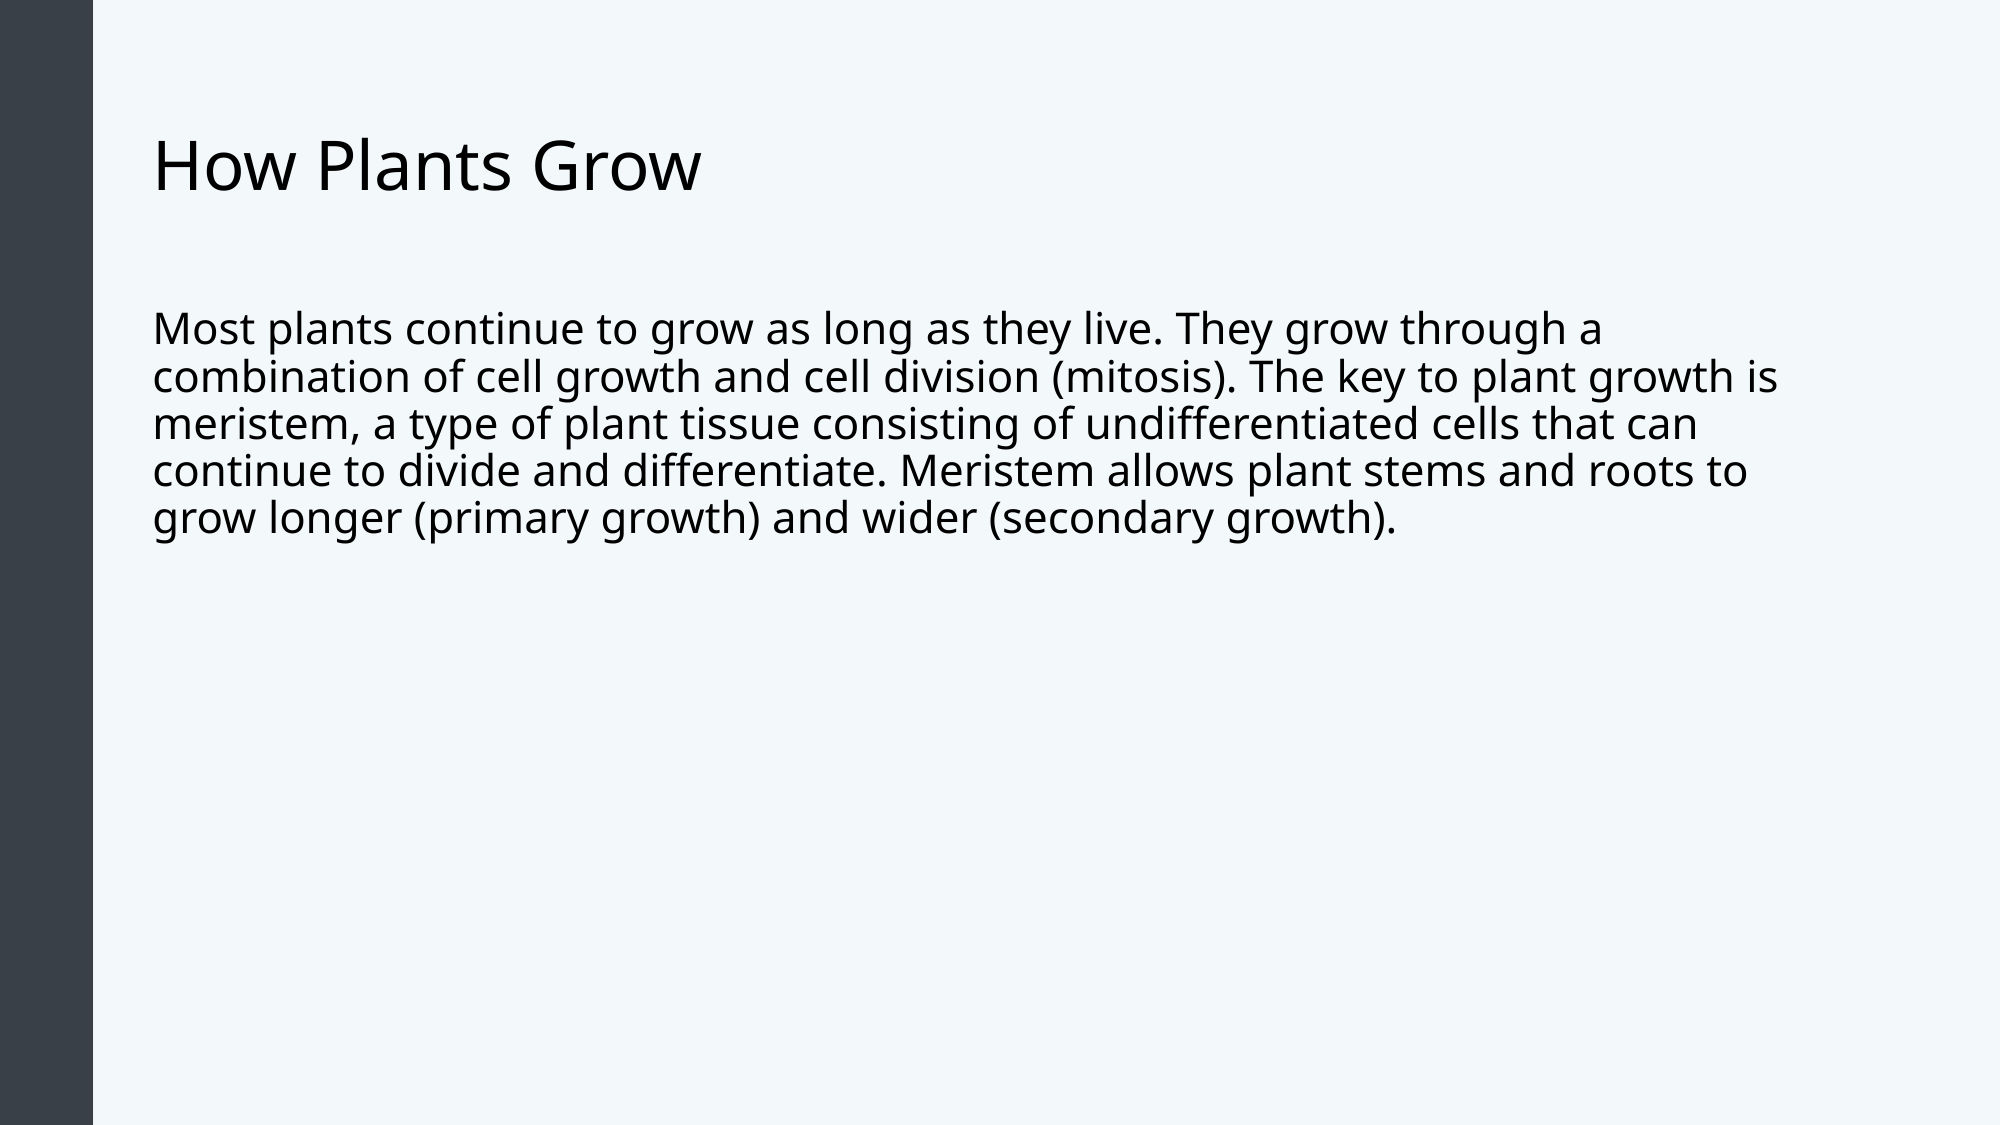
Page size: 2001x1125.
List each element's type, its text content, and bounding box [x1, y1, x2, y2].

title How Plants Grow [137, 59, 1863, 278]
list Most plants continue to grow as long as they live. They grow through a combination of cell growth and cell division (mitosis). The key to plant growth is meristem, a type of plant tissue consisting of undifferentiated cells that can continue to divide and differentiate. Meristem allows plant stems and roots to grow longer (primary growth) and wider (secondary growth). [137, 299, 1863, 1014]
